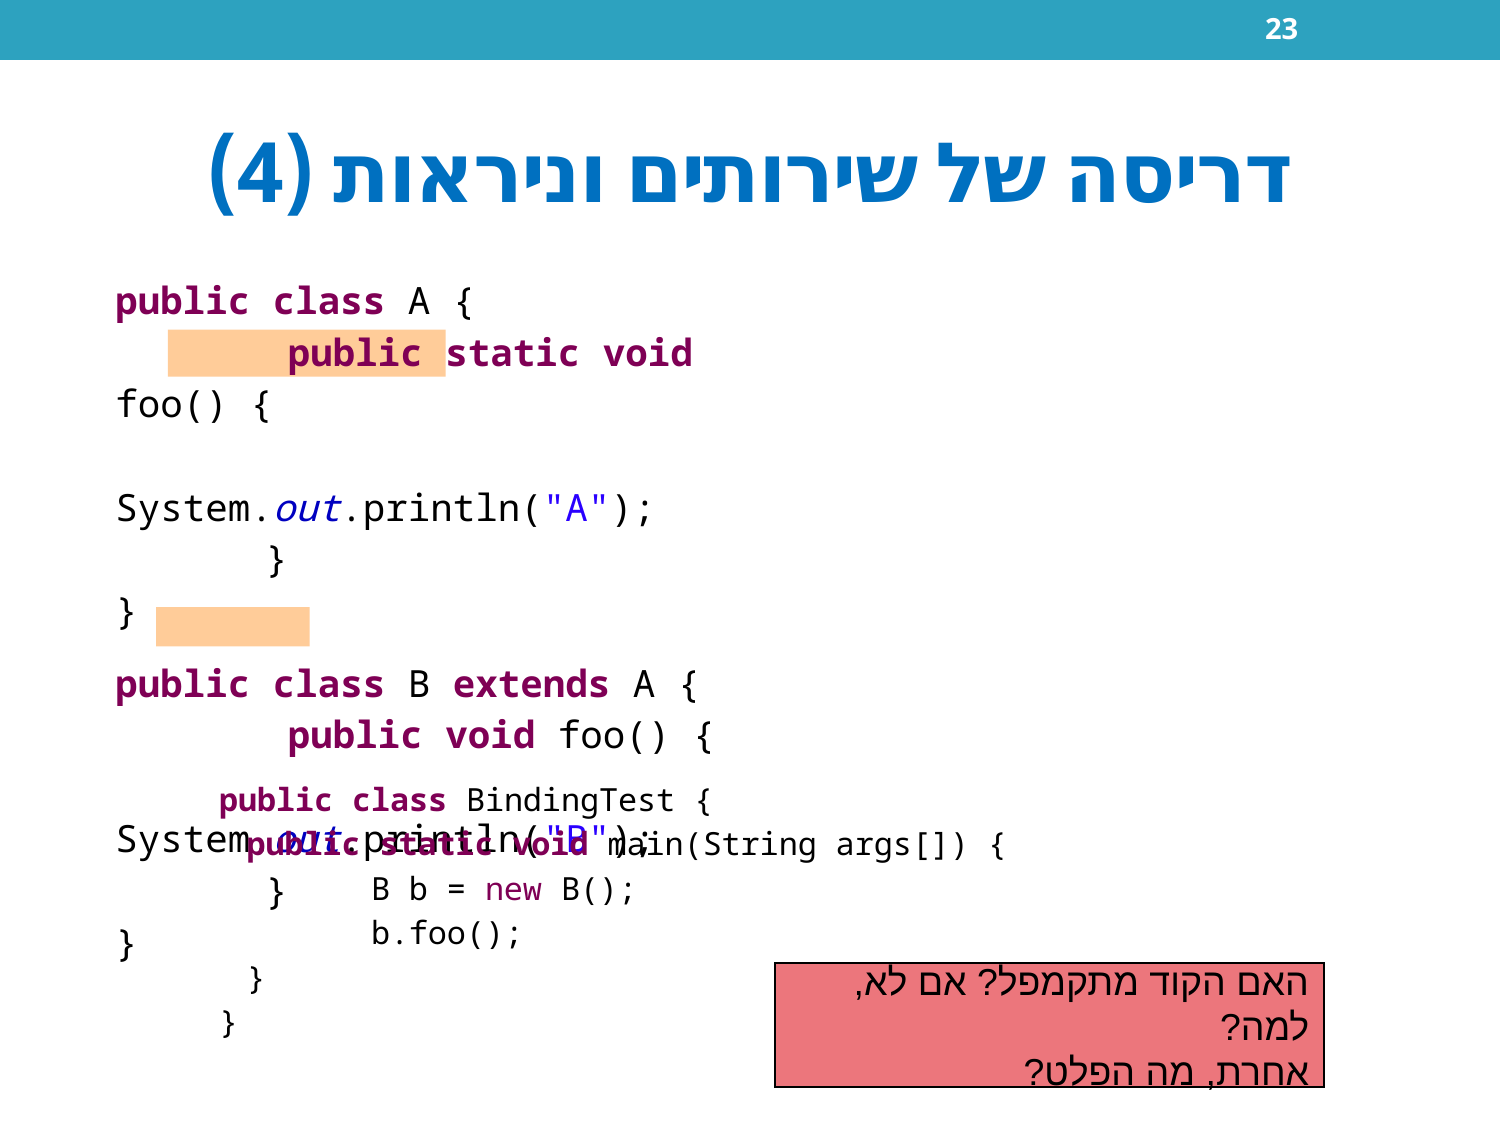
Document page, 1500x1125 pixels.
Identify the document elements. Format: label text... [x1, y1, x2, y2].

title דריסה של שירותים וניראות (4) [75, 87, 1425, 250]
text_box האם הקוד מתקמפל? אם לא, למה? אחרת, מה הפלט? [774, 963, 1325, 1087]
slide_number 23 [1250, 3, 1425, 57]
list public class BindingTest { public static void main(String args[]) { B b = new B(); b.foo(); } } [204, 771, 1269, 1050]
list public class A { public static void foo() { System.out.println("A"); } } public class B extends A { public void foo() { System.out.println("B"); } } [100, 262, 775, 1006]
